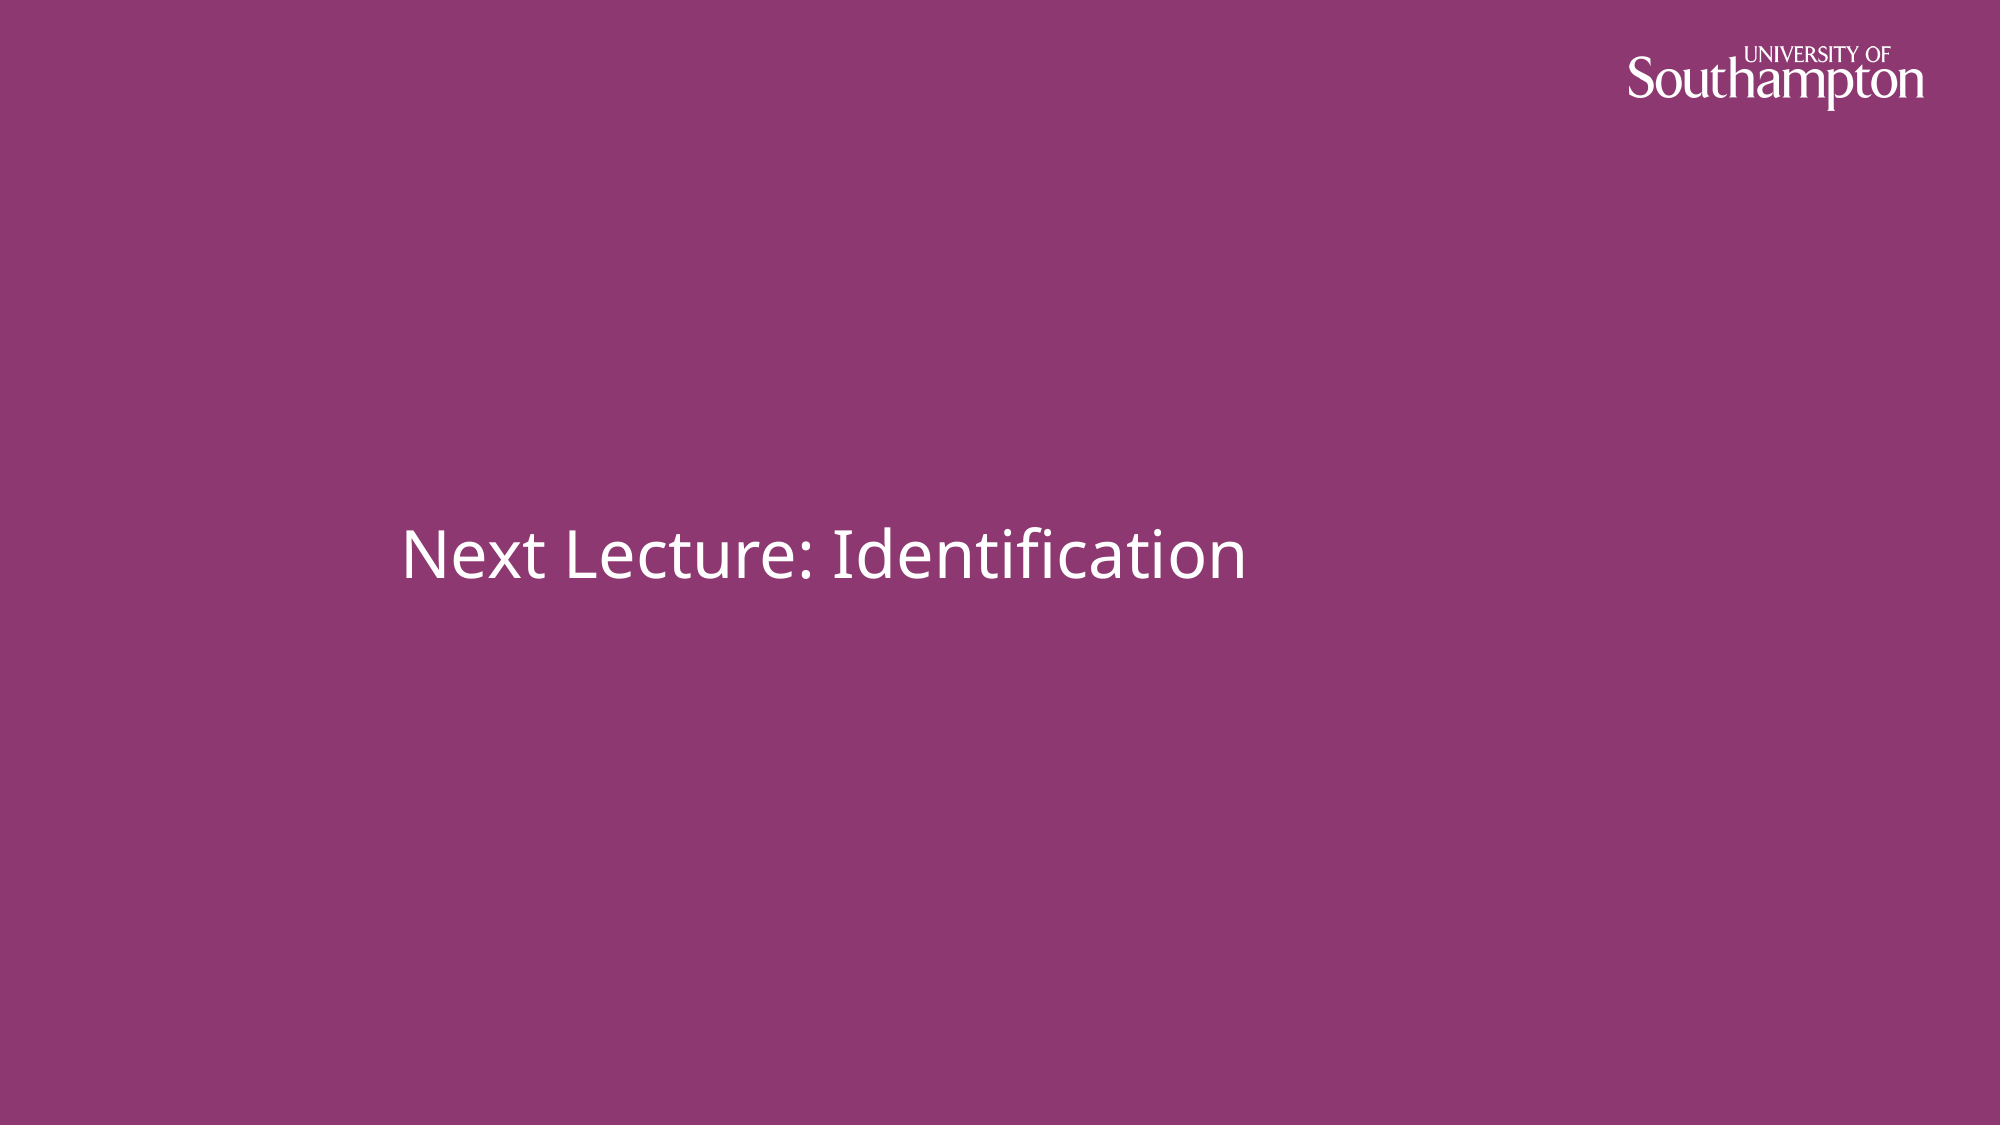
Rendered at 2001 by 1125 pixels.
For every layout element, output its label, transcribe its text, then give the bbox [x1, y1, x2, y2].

title Next Lecture: Identification [385, 350, 1615, 764]
picture [1629, 46, 1924, 111]
